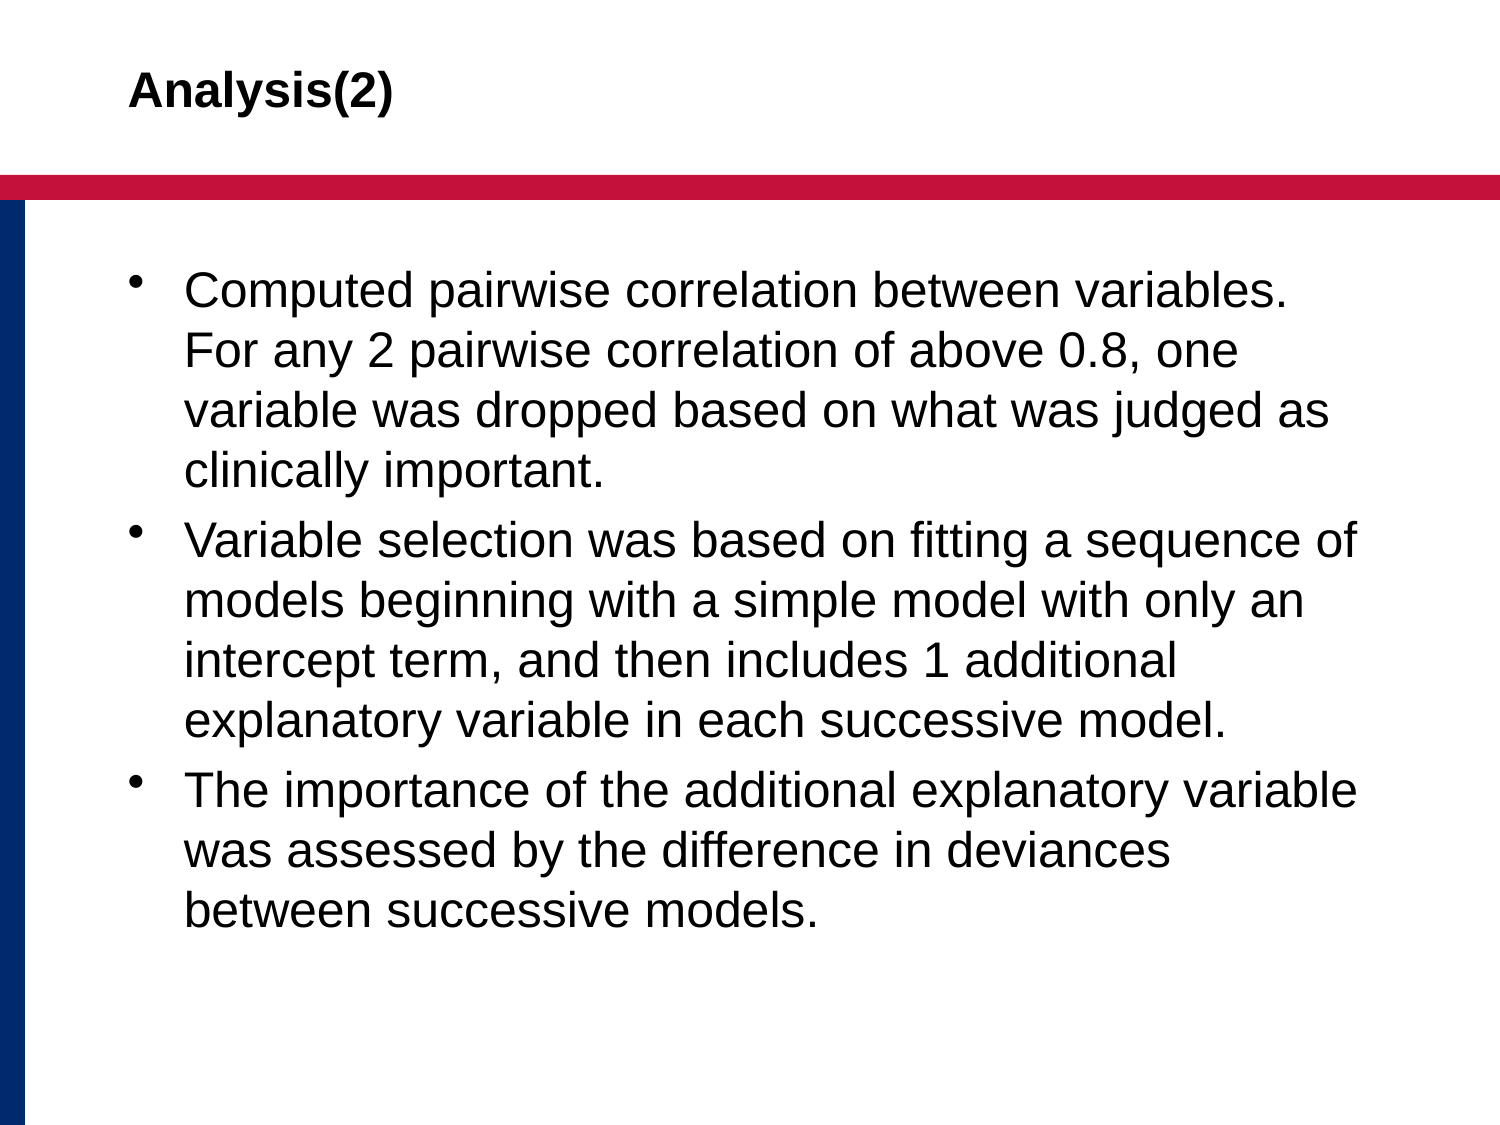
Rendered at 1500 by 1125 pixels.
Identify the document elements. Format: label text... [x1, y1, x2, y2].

title Analysis(2) [112, 50, 1388, 150]
list Computed pairwise correlation between variables. For any 2 pairwise correlation of above 0.8, one variable was dropped based on what was judged as clinically important. Variable selection was based on fitting a sequence of models beginning with a simple model with only an intercept term, and then includes 1 additional explanatory variable in each successive model. The importance of the additional explanatory variable was assessed by the difference in deviances between successive models. [112, 249, 1388, 1025]
